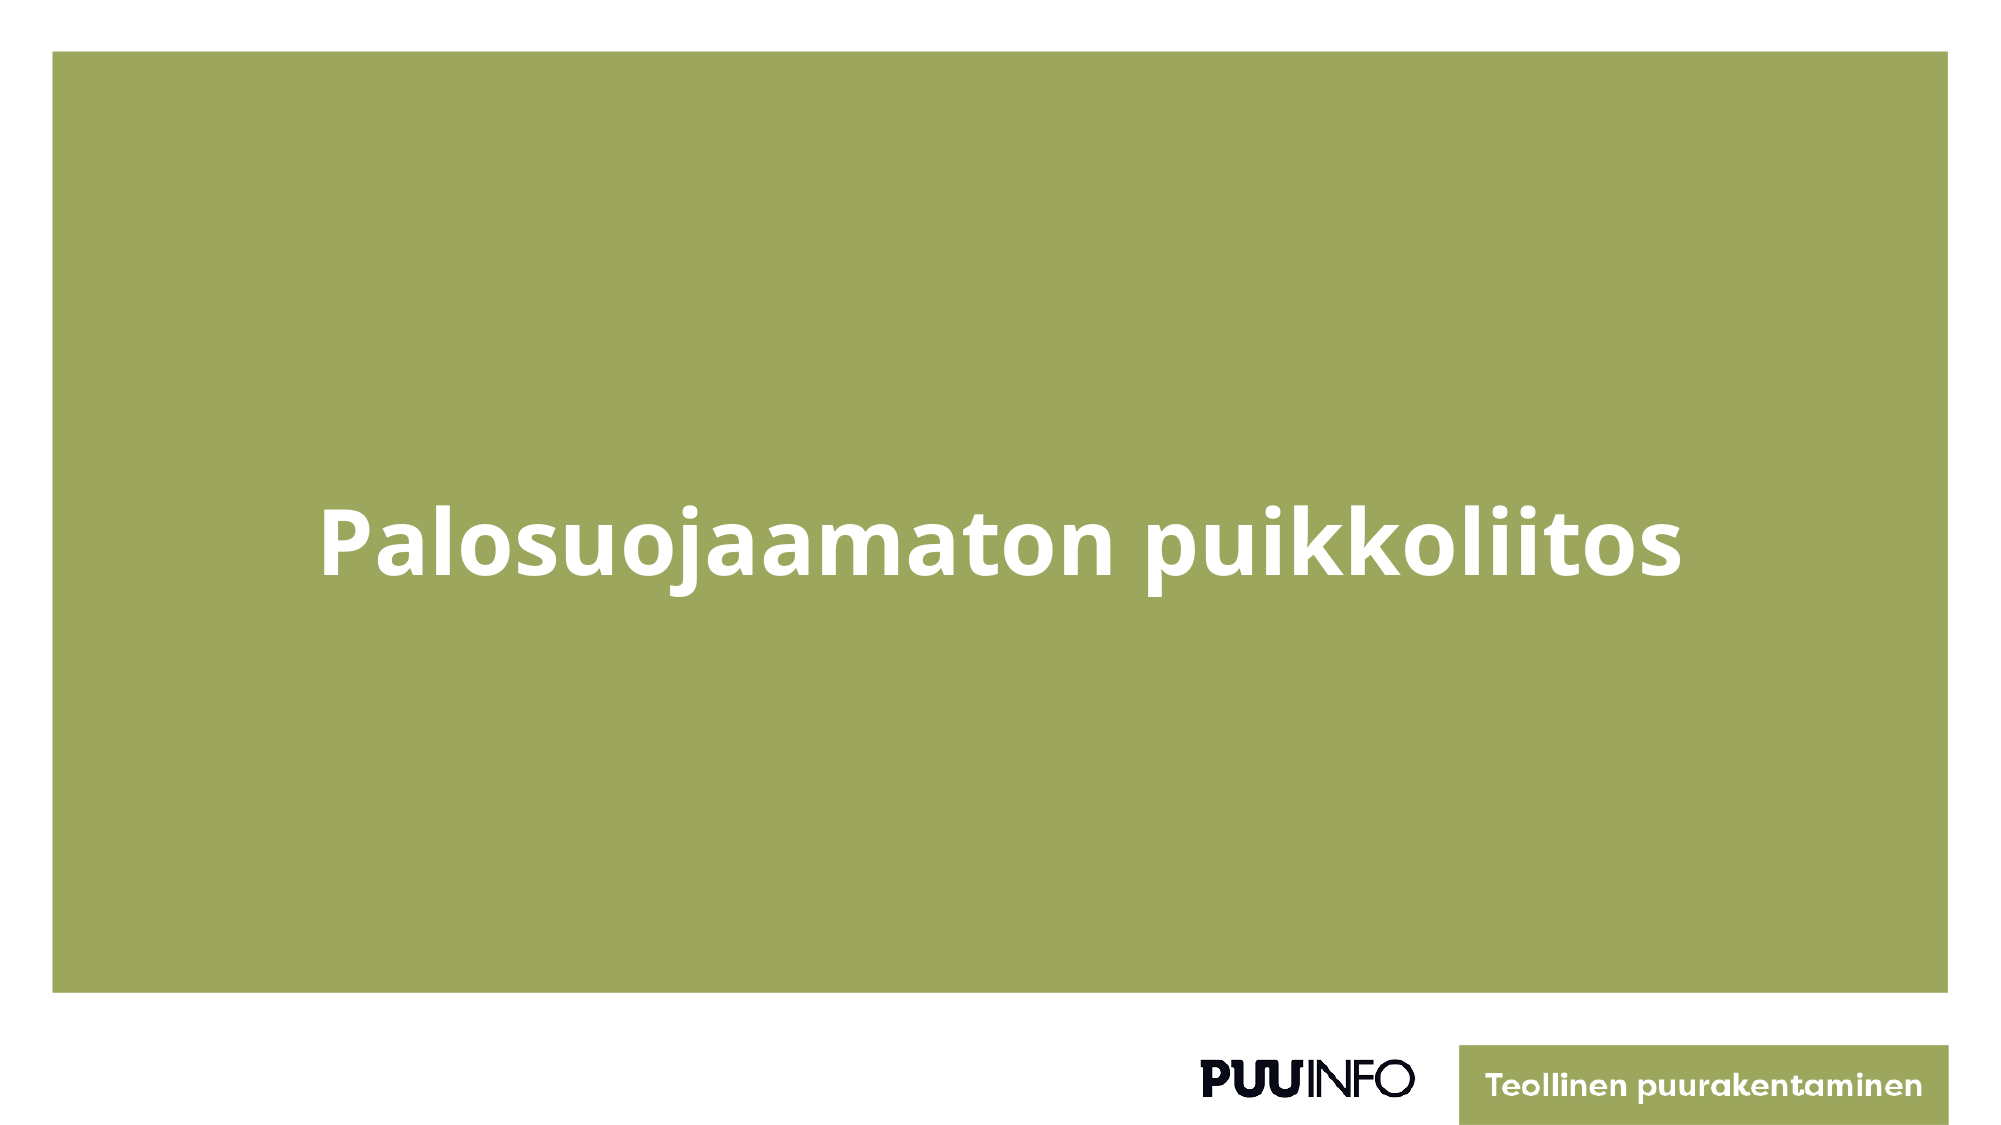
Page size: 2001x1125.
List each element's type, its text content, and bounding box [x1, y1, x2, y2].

picture [0, 0, 2000, 1125]
title Palosuojaamaton puikkoliitos [53, 438, 1949, 645]
